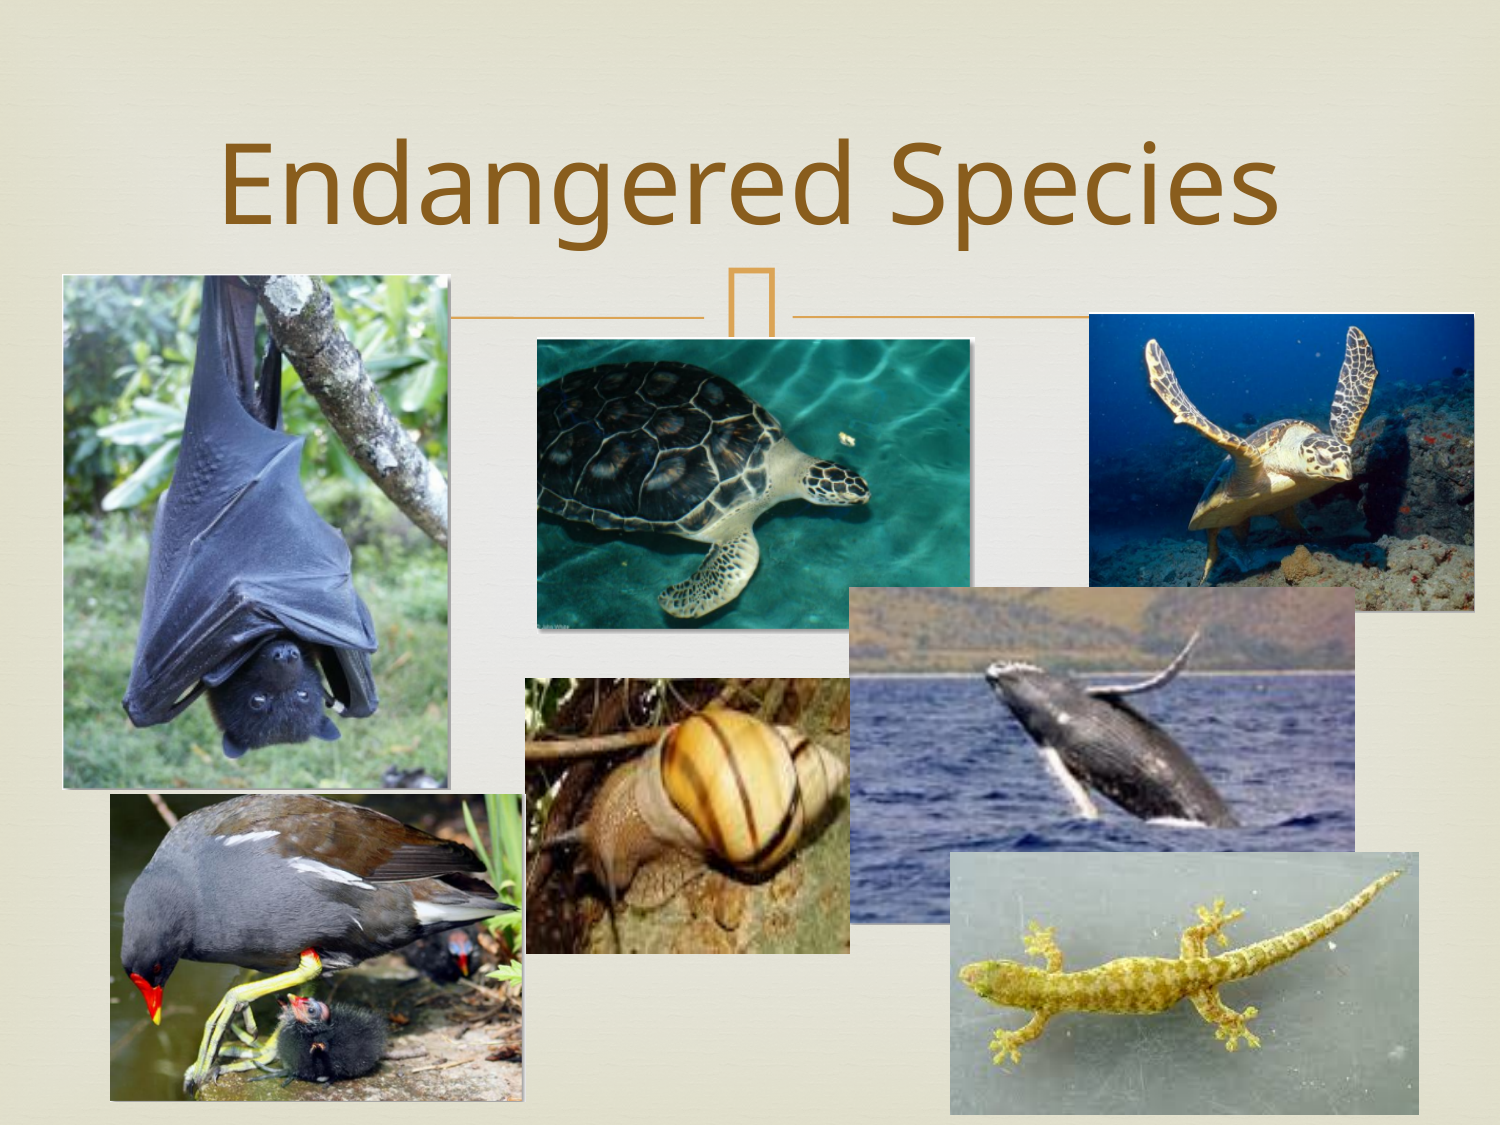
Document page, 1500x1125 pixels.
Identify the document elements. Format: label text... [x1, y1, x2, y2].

picture [109, 311, 1476, 1116]
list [61, 274, 451, 790]
title Endangered Species [112, 93, 1386, 267]
